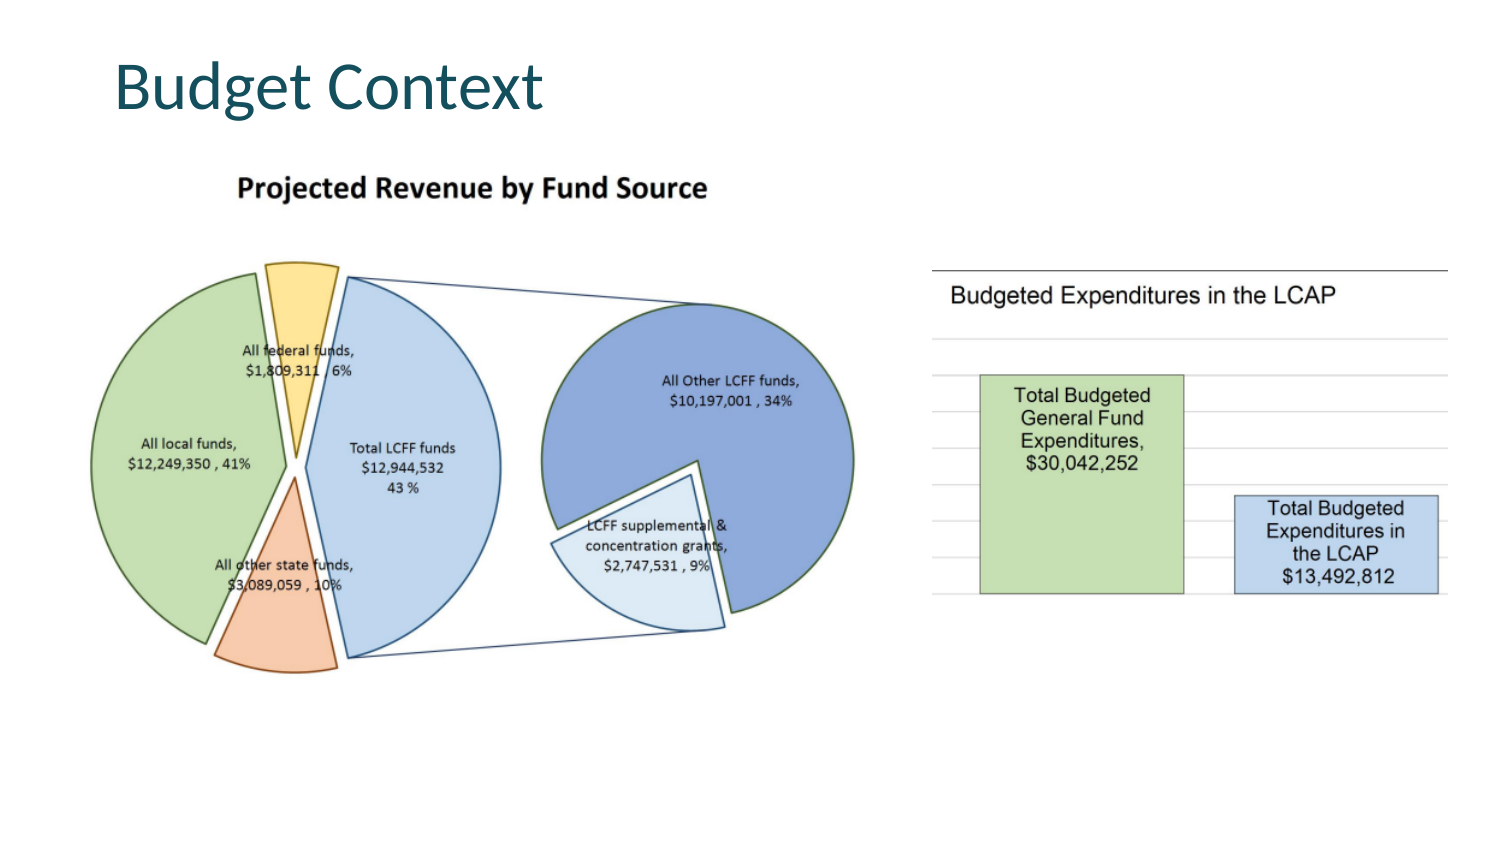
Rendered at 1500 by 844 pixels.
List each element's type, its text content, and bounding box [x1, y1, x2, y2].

picture [24, 164, 866, 718]
title Budget Context [103, 44, 1397, 140]
picture [932, 268, 1449, 614]
